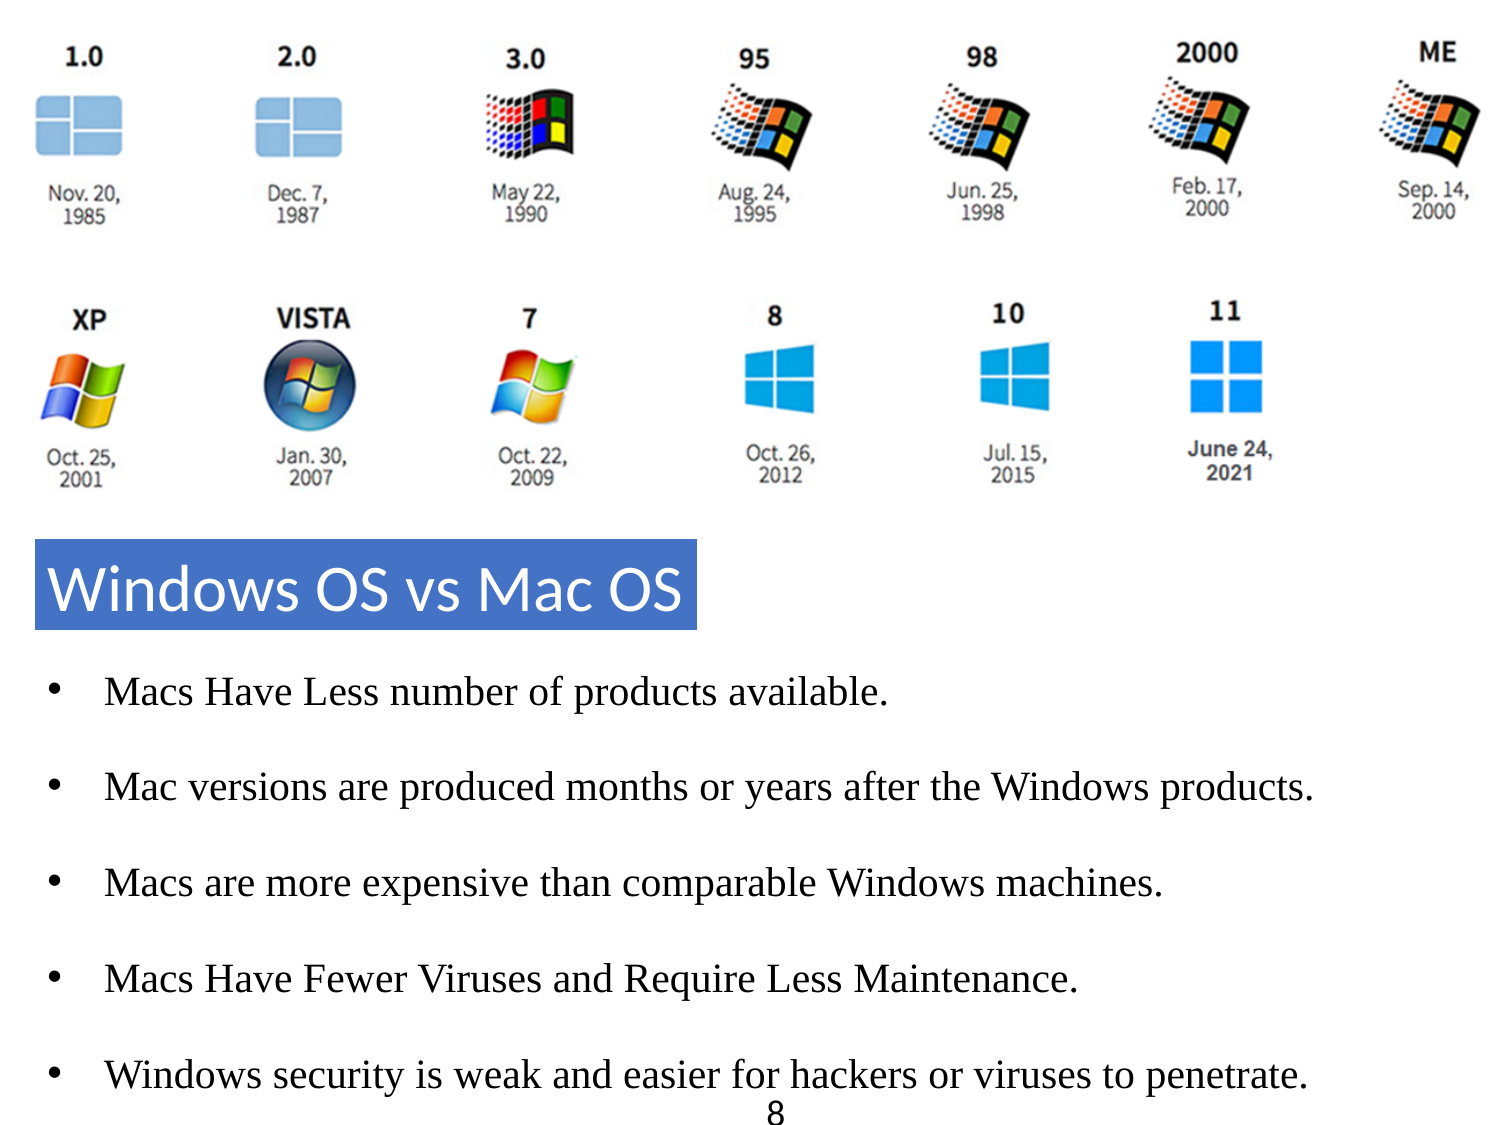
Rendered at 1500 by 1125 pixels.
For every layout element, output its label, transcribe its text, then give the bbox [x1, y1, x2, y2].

text_box Macs Have Less number of products available. Mac versions are produced months or years after the Windows products. Macs are more expensive than comparable Windows machines. Macs Have Fewer Viruses and Require Less Maintenance. Windows security is weak and easier for hackers or viruses to penetrate. [32, 630, 1462, 1105]
picture [21, 36, 1483, 491]
text_box Windows OS vs Mac OS [31, 535, 700, 633]
text_box 8 [751, 1081, 829, 1125]
